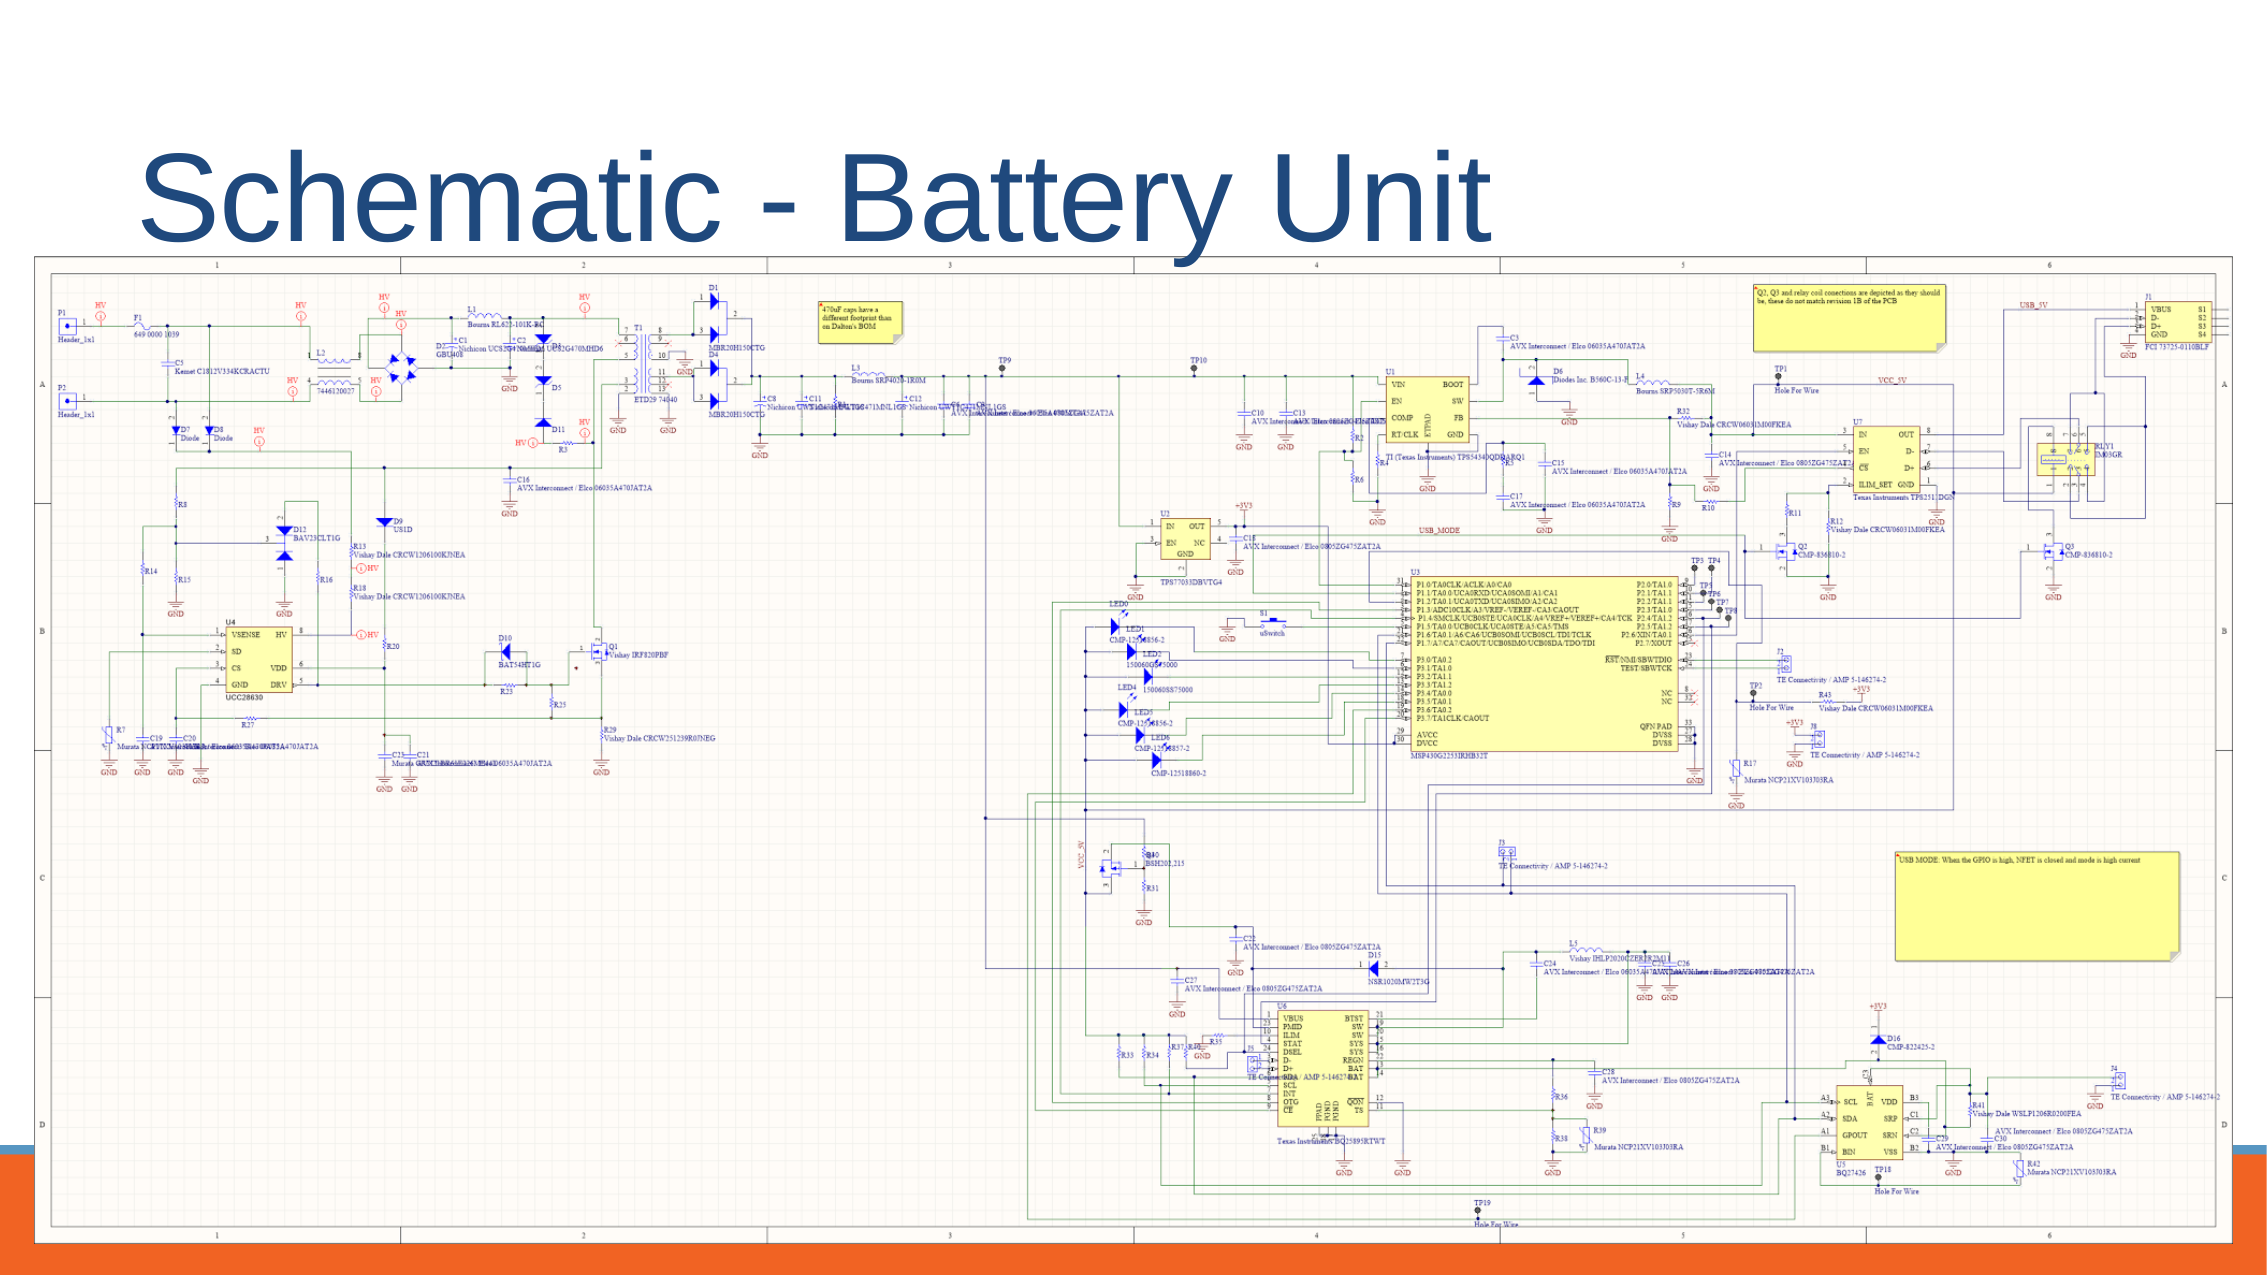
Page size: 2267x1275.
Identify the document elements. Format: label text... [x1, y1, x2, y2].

title Schematic - Battery Unit [113, 99, 2154, 252]
picture [34, 256, 2233, 1244]
